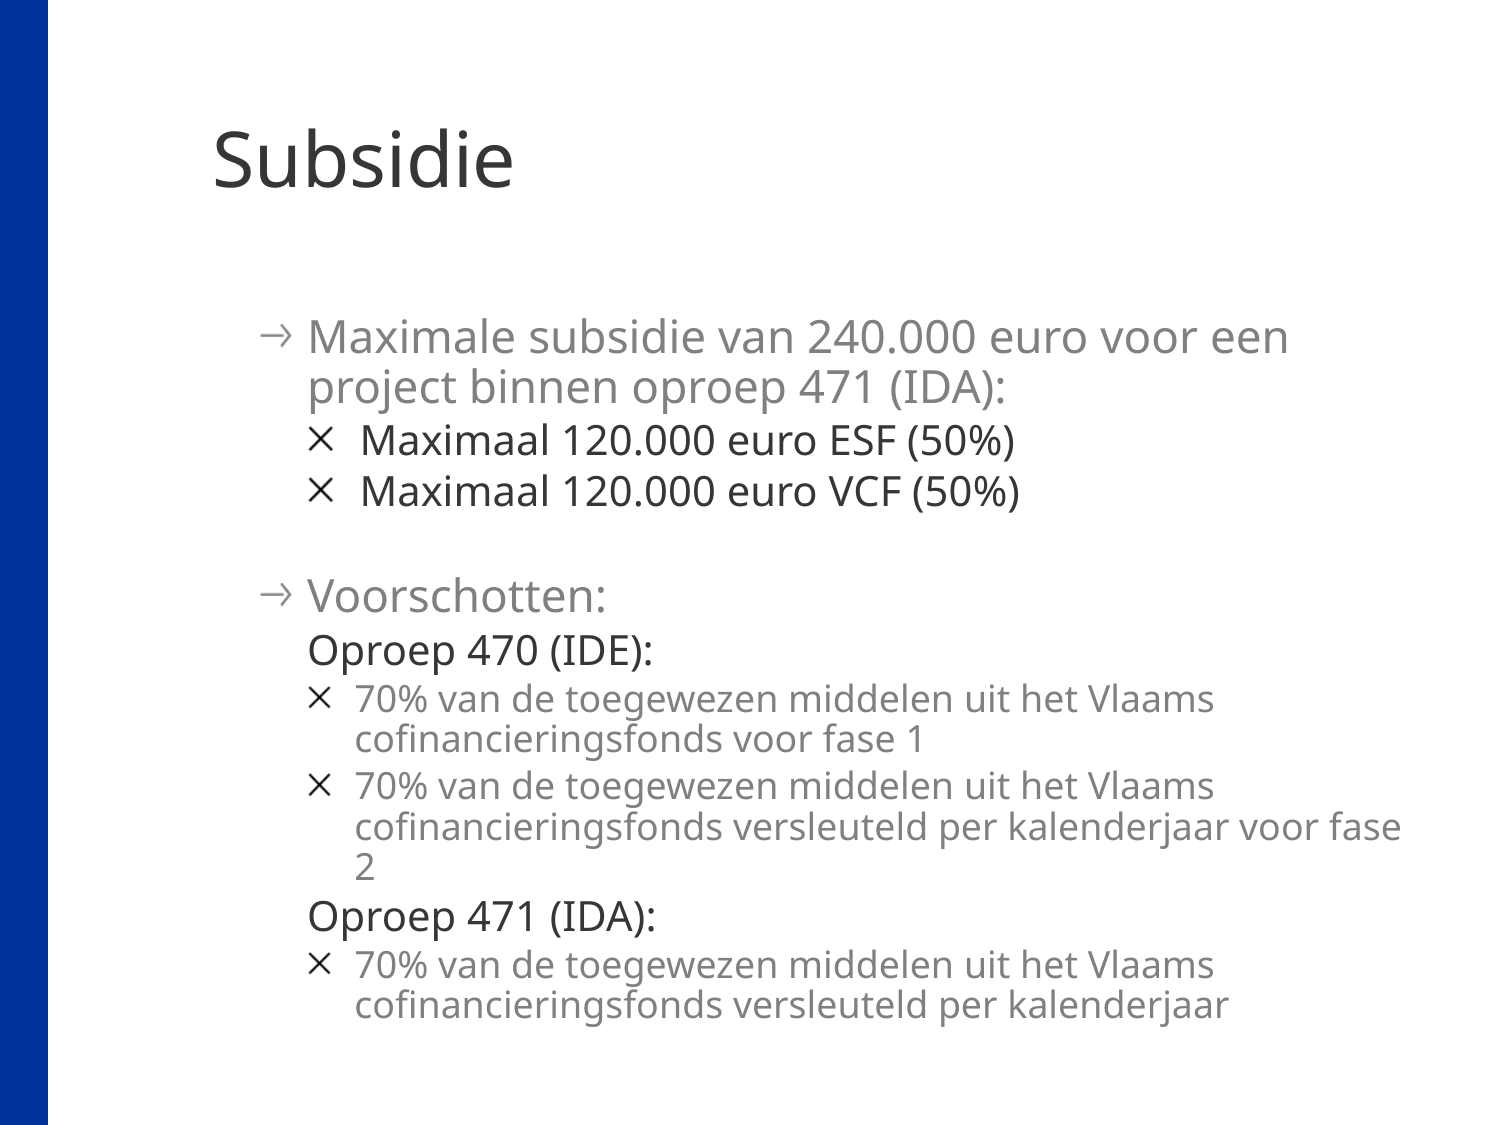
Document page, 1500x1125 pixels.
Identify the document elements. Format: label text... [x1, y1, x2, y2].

picture [259, 583, 304, 607]
picture [307, 686, 355, 710]
picture [307, 773, 355, 798]
title Subsidie [212, 124, 1430, 308]
list Maximale subsidie van 240.000 euro voor een project binnen oproep 471 (IDA): Maximaal 120.000 euro ESF (50%) Maximaal 120.000 euro VCF (50%) Voorschotten: Oproep 470 (IDE): 70% van de toegewezen middelen uit het Vlaams cofinancieringsfonds voor fase 1 70% van de toegewezen middelen uit het Vlaams cofinancieringsfonds versleuteld per kalenderjaar voor fase 2 Oproep 471 (IDA): 70% van de toegewezen middelen uit het Vlaams cofinancieringsfonds versleuteld per kalenderjaar [212, 314, 1430, 917]
picture [259, 324, 304, 348]
picture [307, 477, 360, 504]
picture [307, 952, 355, 976]
picture [307, 426, 360, 453]
